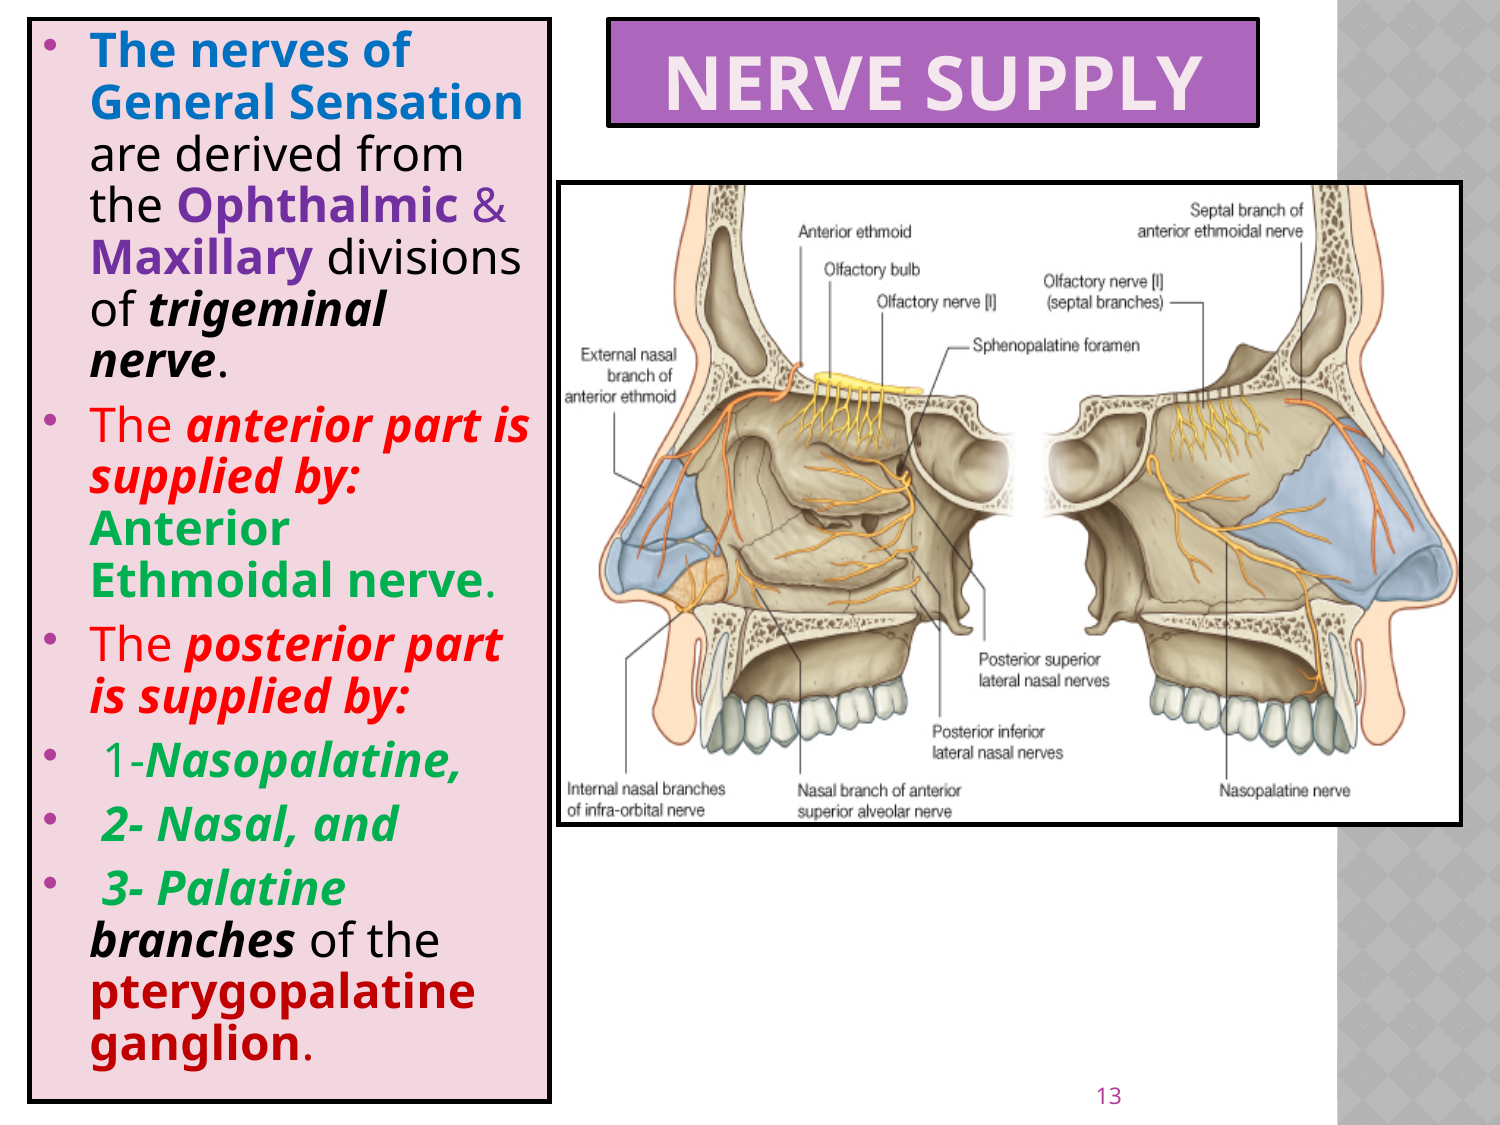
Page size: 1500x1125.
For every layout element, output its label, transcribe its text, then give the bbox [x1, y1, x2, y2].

title Nerve supply [608, 19, 1258, 126]
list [560, 184, 1459, 823]
list The nerves of General Sensation are derived from the Ophthalmic & Maxillary divisions of trigeminal nerve. The anterior part is supplied by: Anterior Ethmoidal nerve. The posterior part is supplied by: 1-Nasopalatine, 2- Nasal, and 3- Palatine branches of the pterygopalatine ganglion. [29, 18, 550, 1102]
slide_number 13 [1025, 1075, 1123, 1113]
